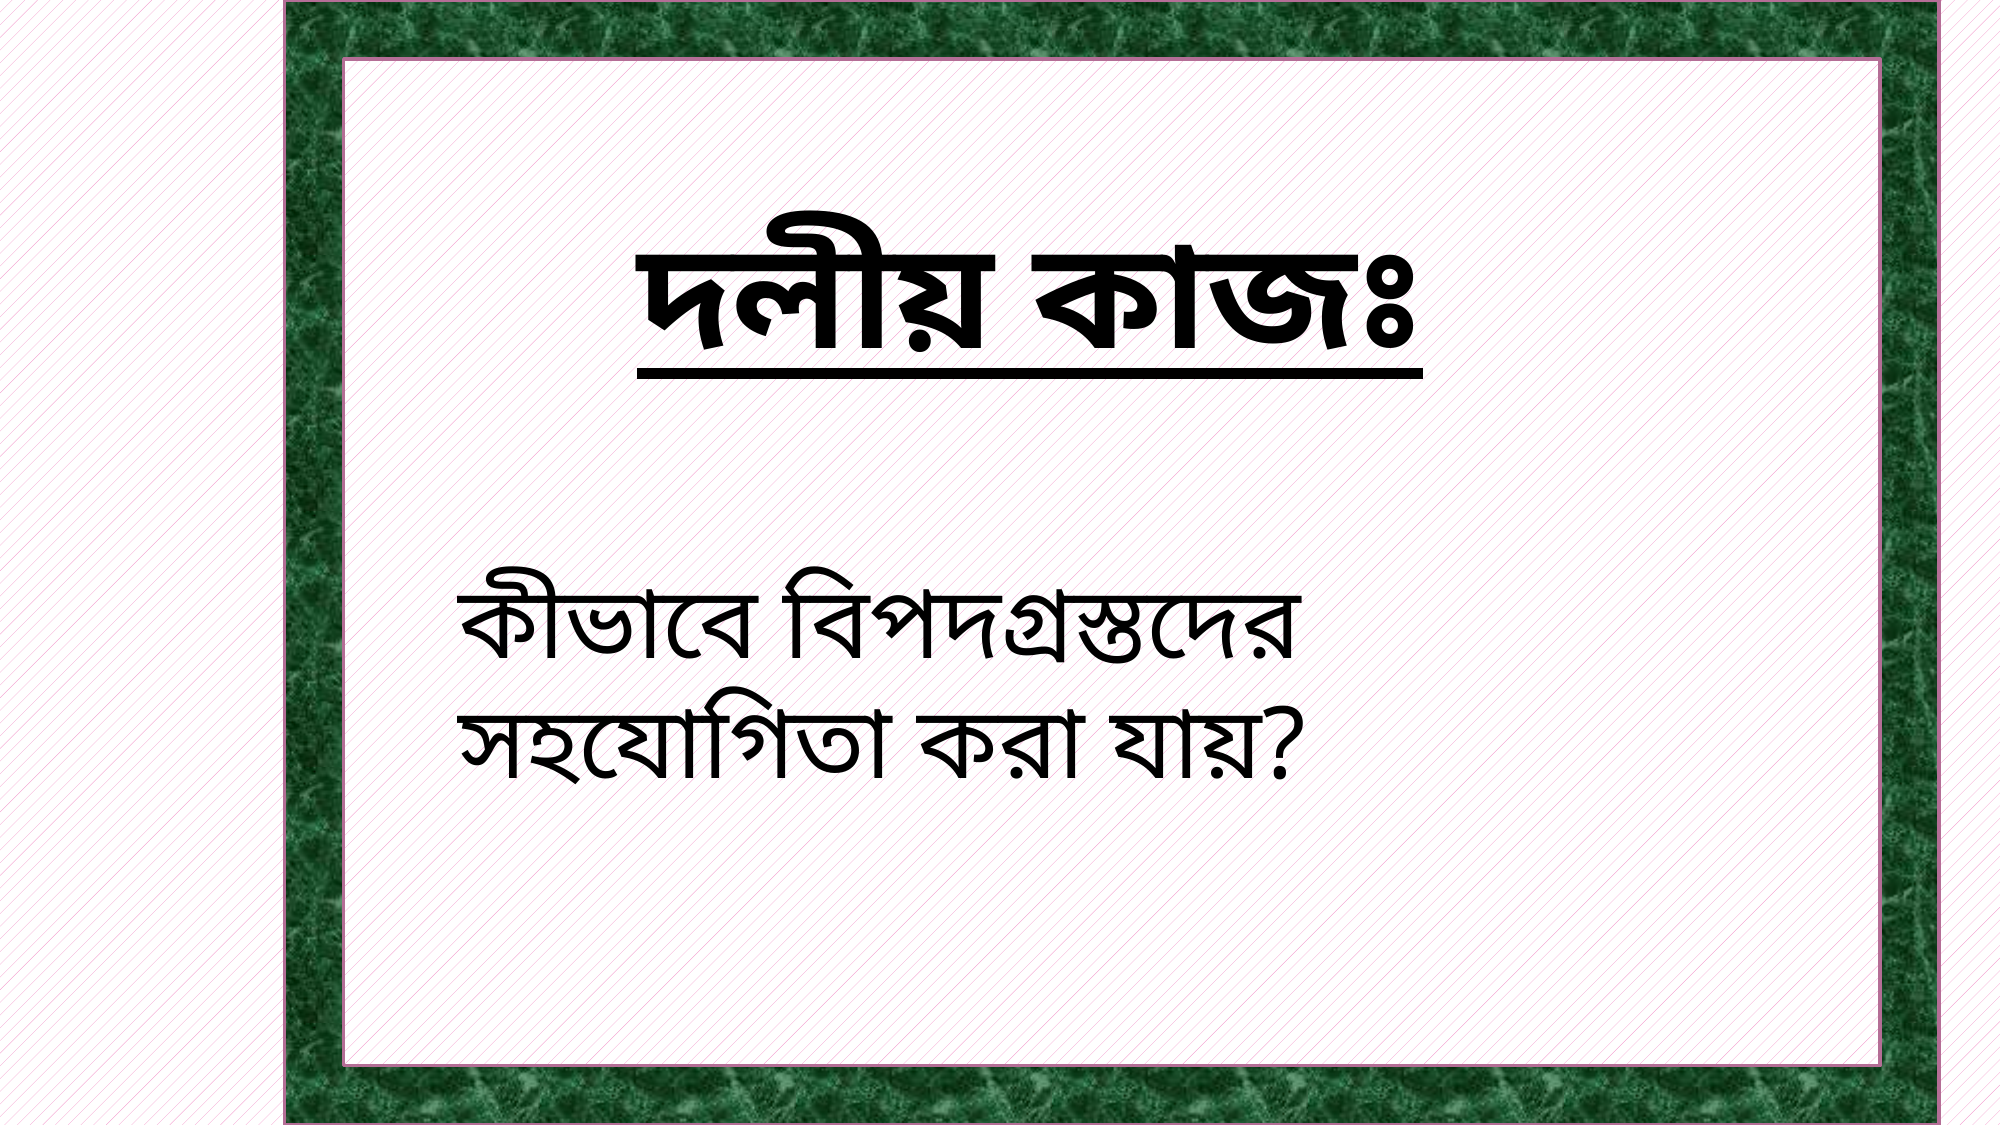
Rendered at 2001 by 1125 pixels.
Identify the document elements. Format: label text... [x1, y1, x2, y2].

text_box [283, 0, 1941, 1125]
text_box দলীয় কাজঃ কীভাবে বিপদগ্রস্তদের সহযোগিতা করা যায়? [443, 191, 1617, 806]
